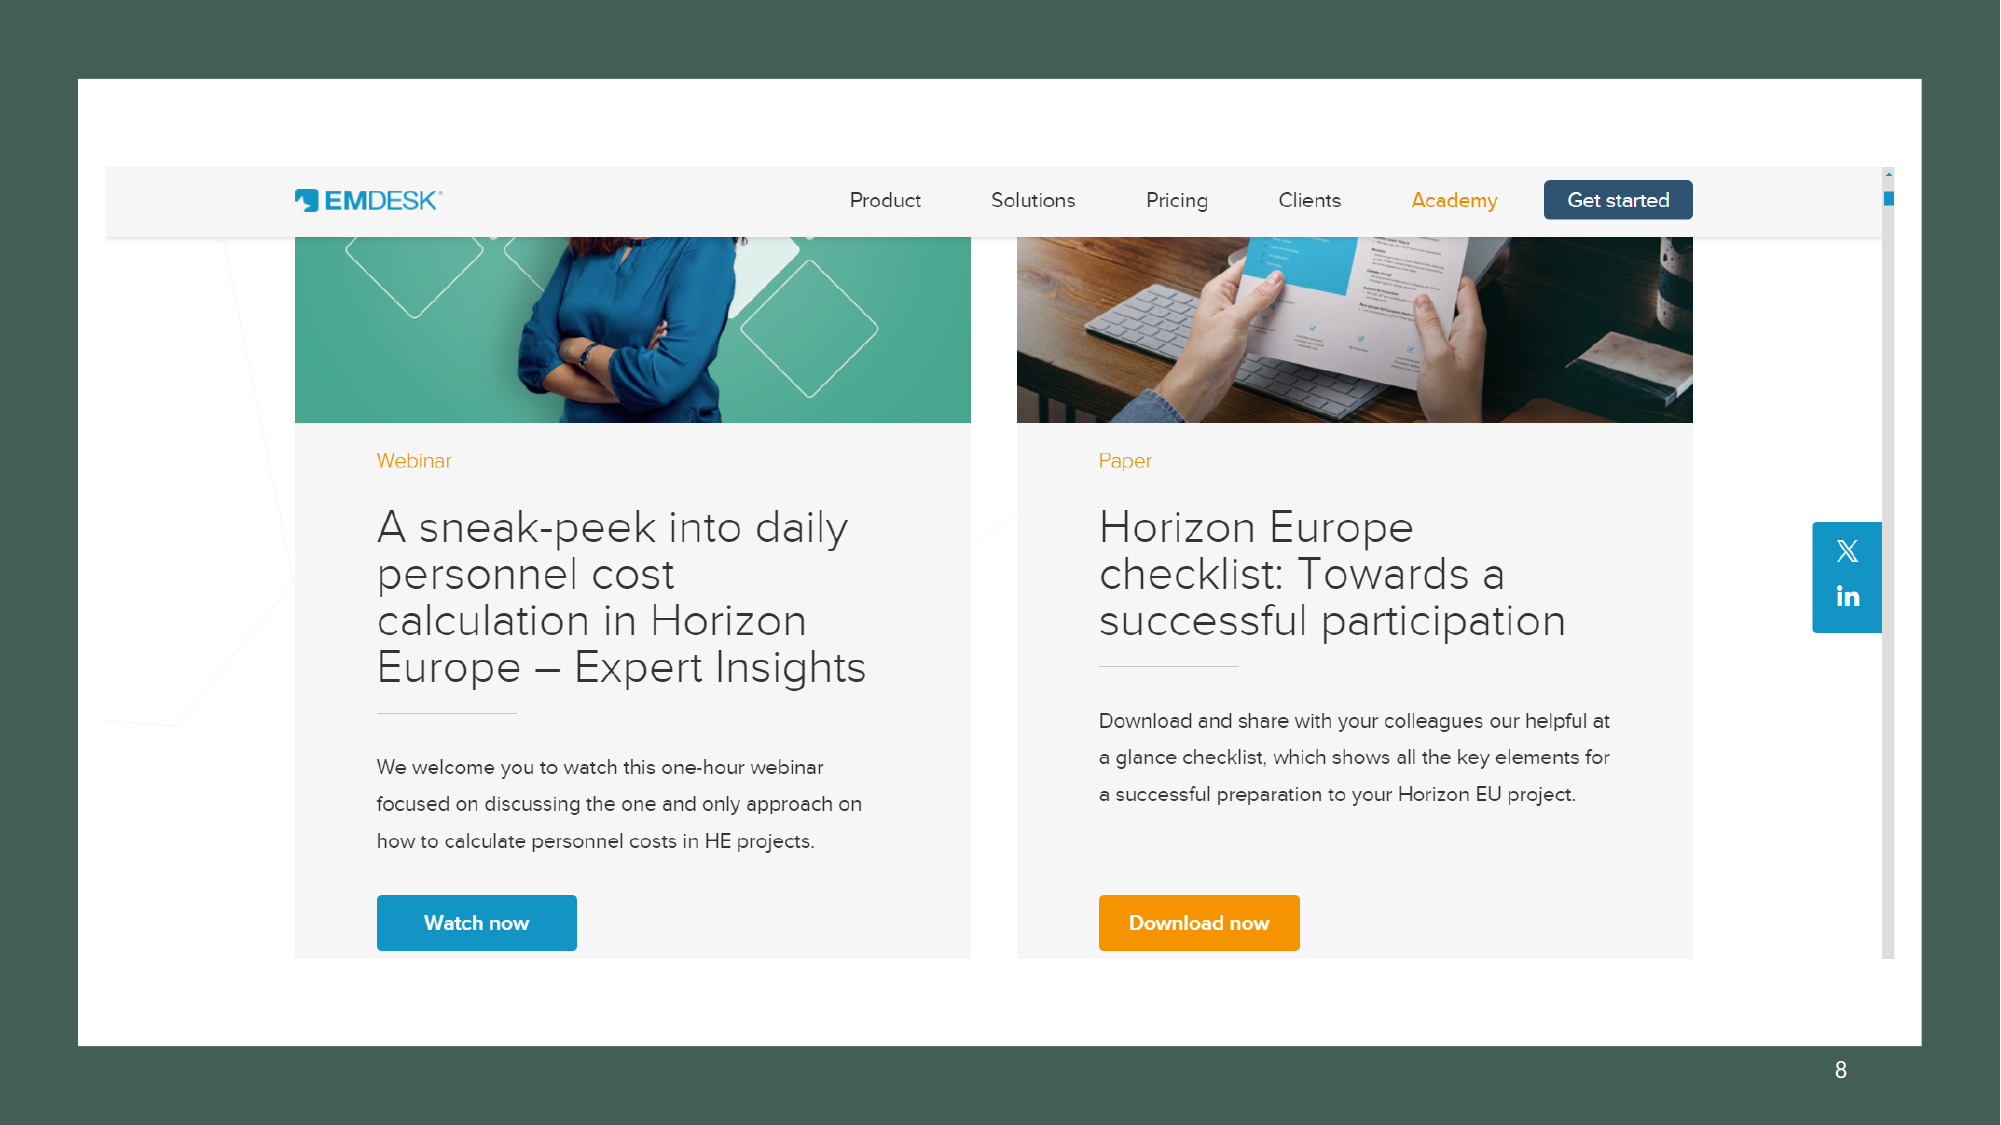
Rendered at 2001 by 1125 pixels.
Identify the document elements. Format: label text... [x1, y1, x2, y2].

text_box [77, 78, 1923, 1047]
picture [105, 166, 1895, 959]
slide_number 8 [1412, 1042, 1863, 1103]
text_box [0, 0, 2000, 1125]
